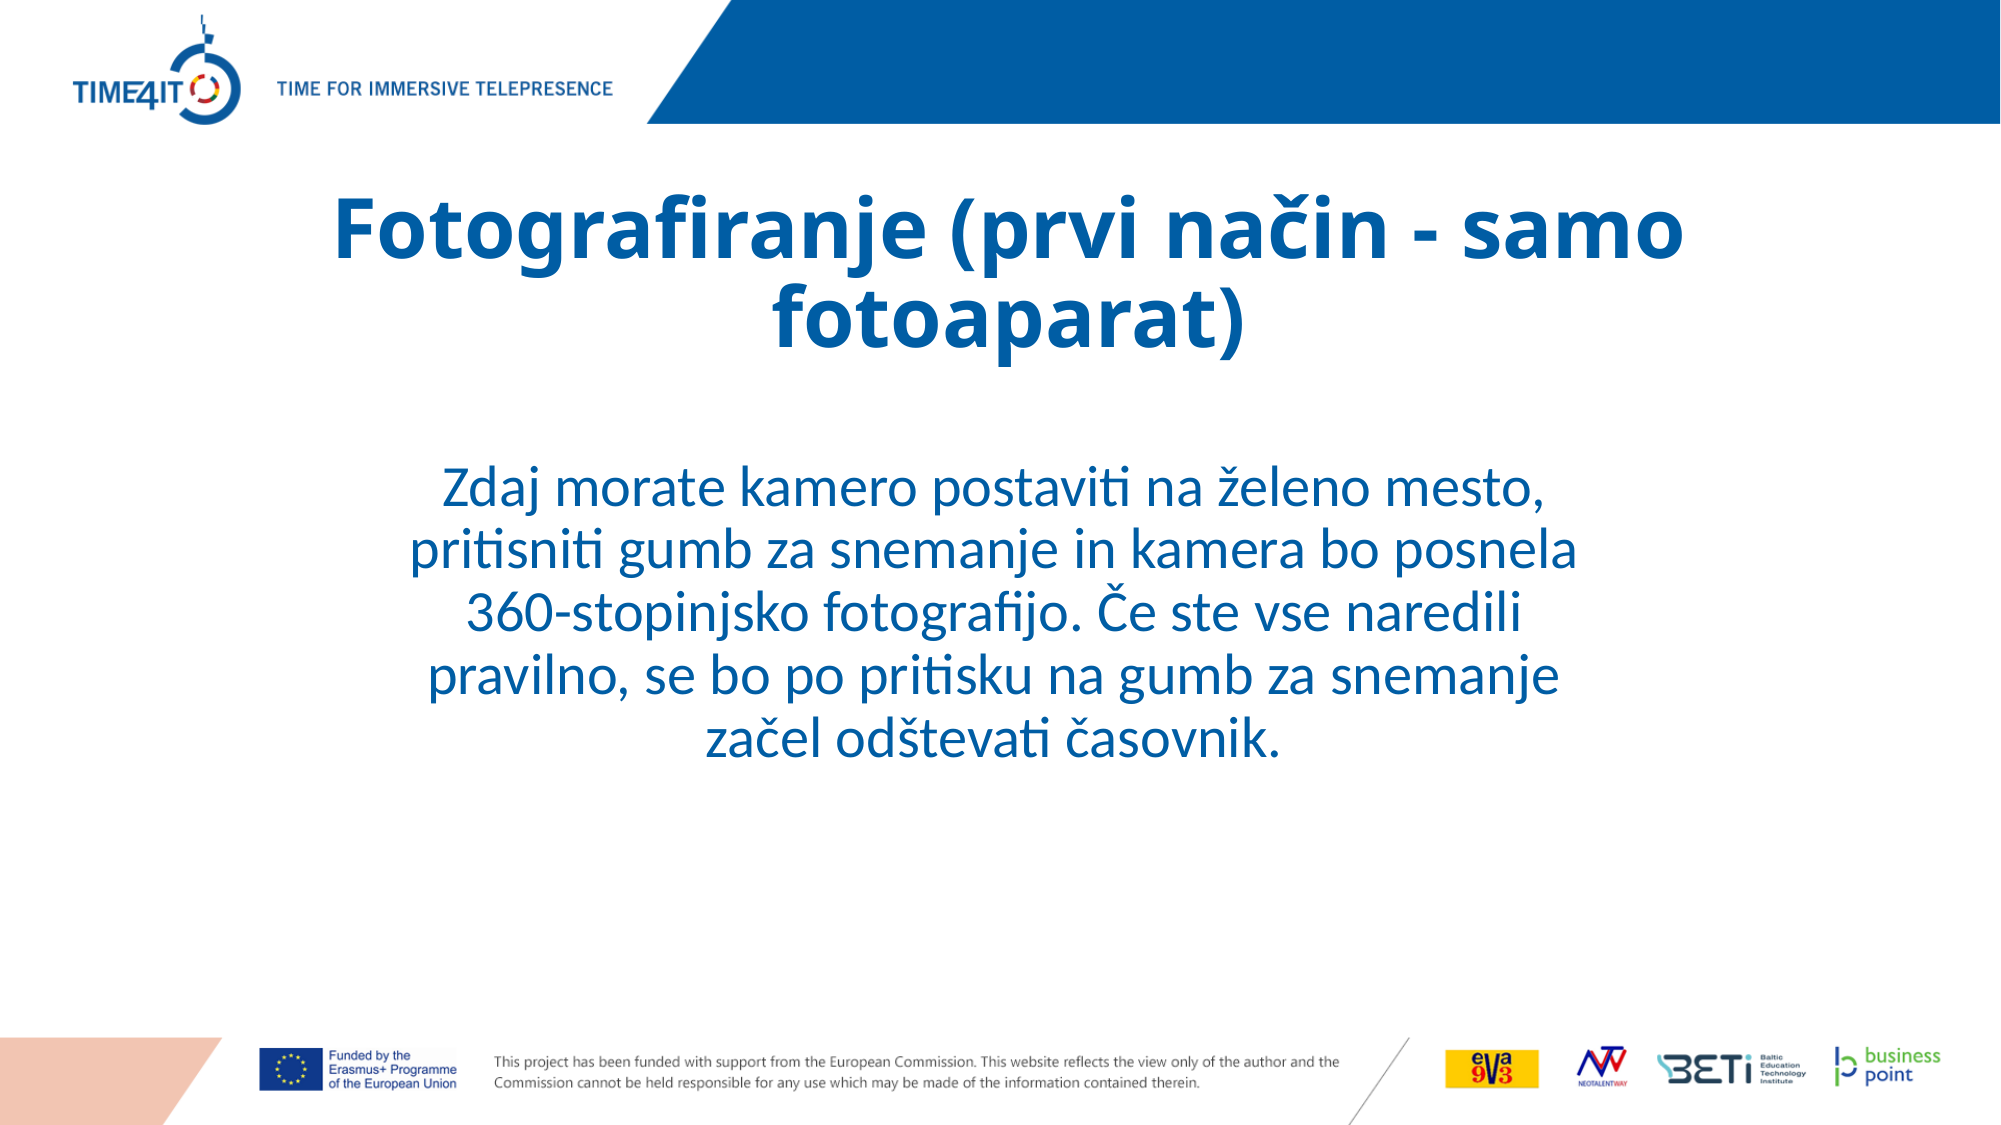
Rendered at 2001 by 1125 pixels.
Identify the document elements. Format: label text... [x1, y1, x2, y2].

title Fotografiranje (prvi način - samo fotoaparat) [216, 167, 1802, 385]
list Zdaj morate kamero postaviti na želeno mesto, pritisniti gumb za snemanje in kamera bo posnela 360-stopinjsko fotografijo. Če ste vse naredili pravilno, se bo po pritisku na gumb za snemanje začel odštevati časovnik. [393, 448, 1596, 834]
picture [0, 0, 2001, 1125]
